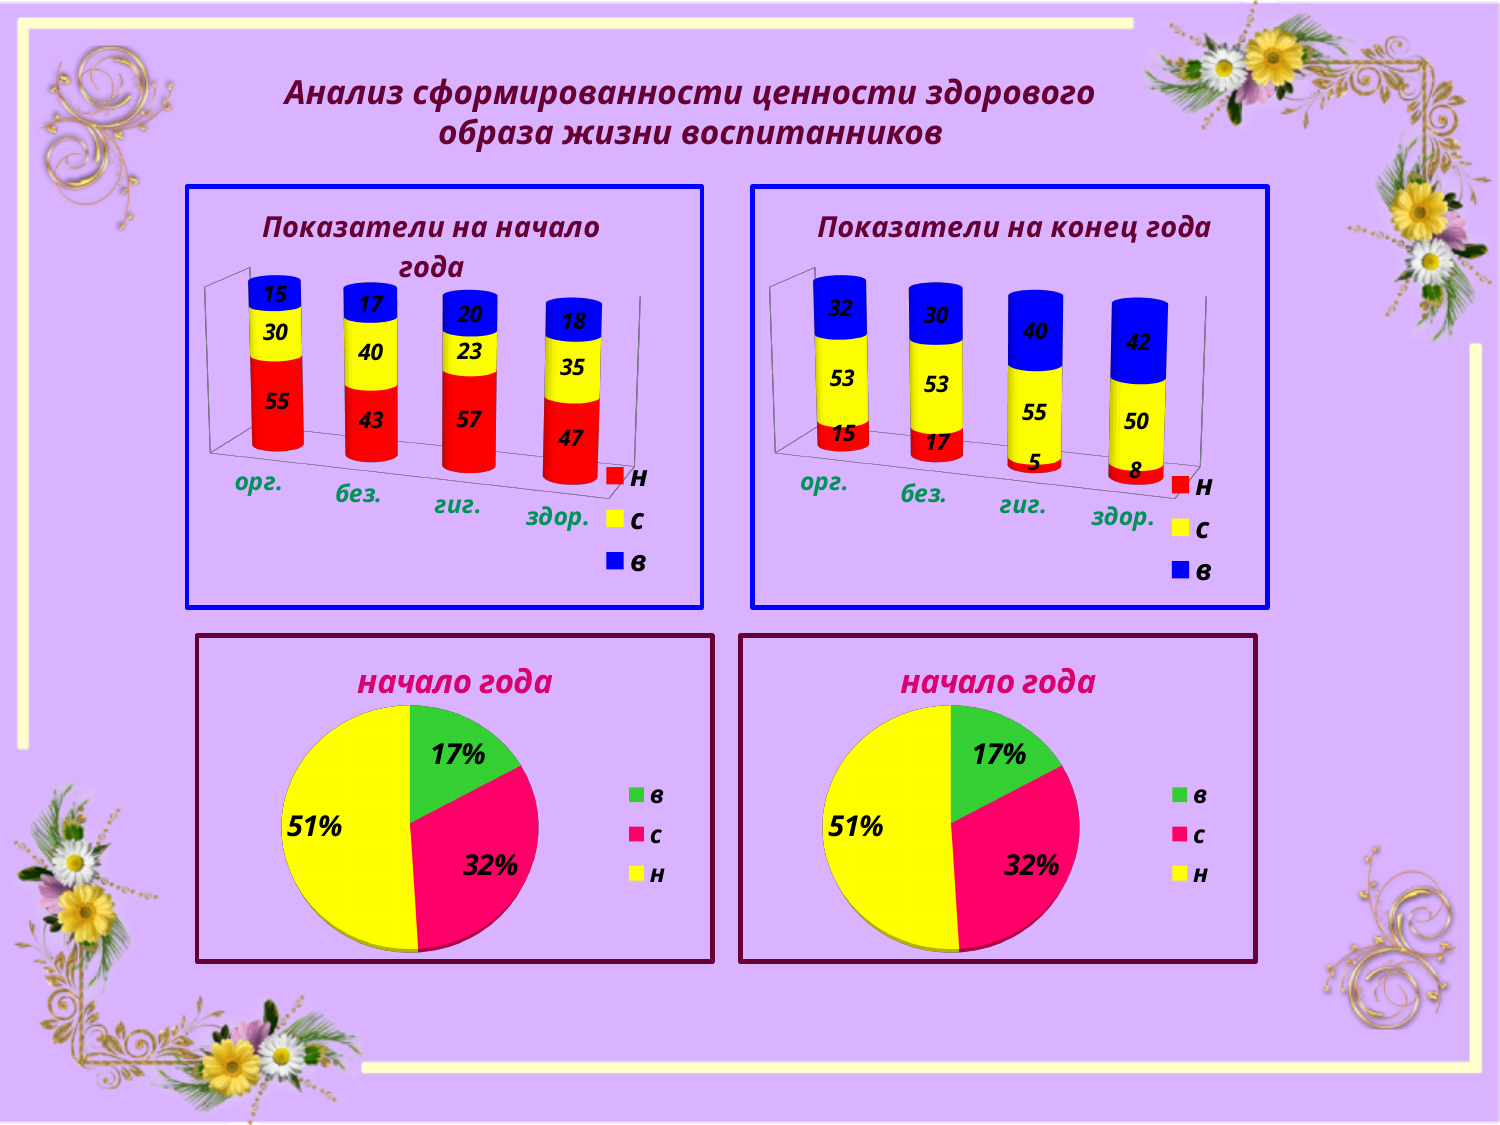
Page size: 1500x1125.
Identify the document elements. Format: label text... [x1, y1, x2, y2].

text_box Анализ сформированности ценности здорового образа жизни воспитанников [218, 63, 1164, 159]
picture [0, 0, 1500, 1125]
chart [737, 633, 1259, 965]
chart [749, 184, 1270, 610]
chart [184, 184, 705, 610]
chart [194, 633, 715, 965]
